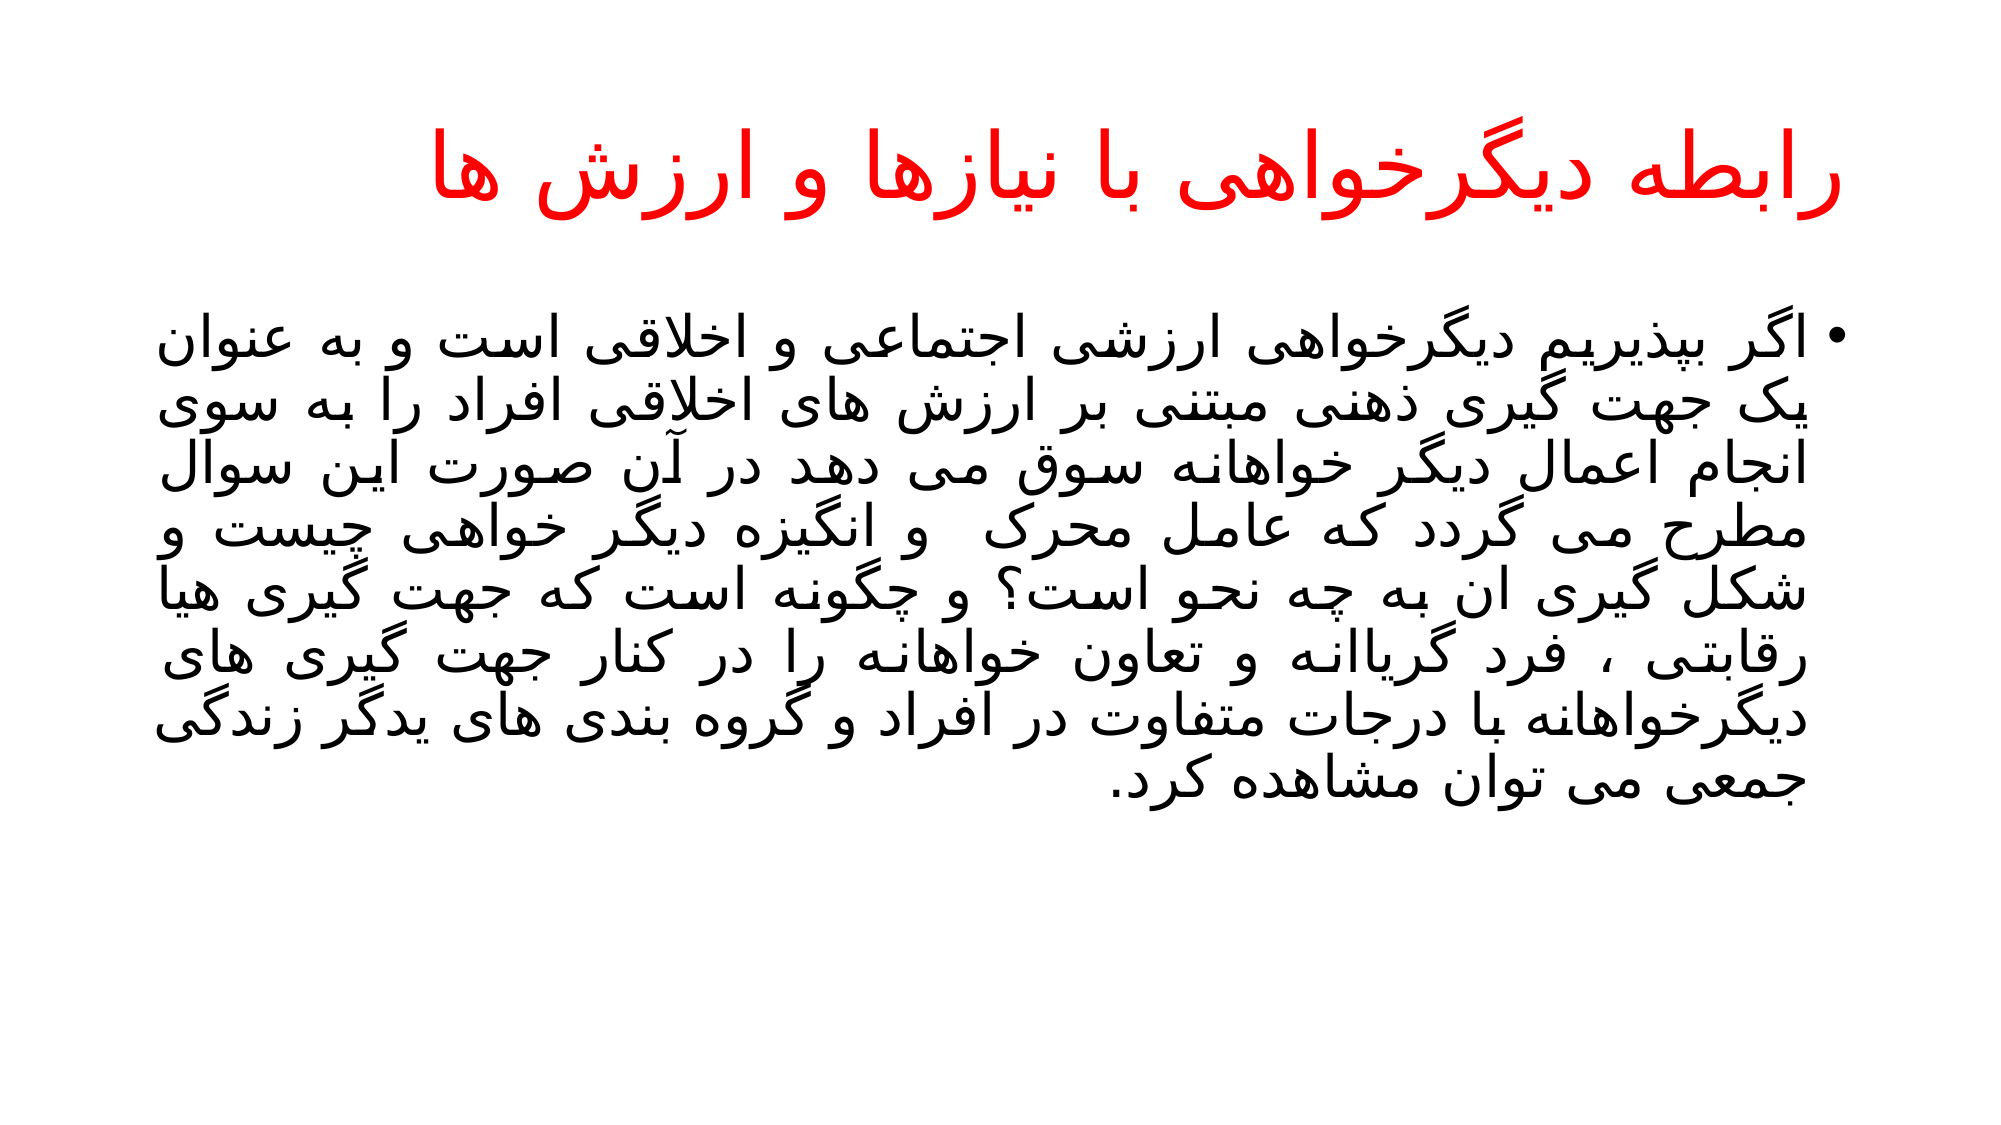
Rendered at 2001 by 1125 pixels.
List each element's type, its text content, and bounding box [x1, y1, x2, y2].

title رابطه دیگرخواهی با نیازها و ارزش ها [137, 59, 1863, 278]
list اگر بپذیریم دیگرخواهی ارزشی اجتماعی و اخلاقی است و به عنوان یک جهت گیری ذهنی مبتنی بر ارزش های اخلاقی افراد را به سوی انجام اعمال دیگر خواهانه سوق می دهد در آن صورت این سوال مطرح می گردد که عامل محرک و انگیزه دیگر خواهی چیست و شکل گیری ان به چه نحو است؟ و چگونه است که جهت گیری هیا رقابتی ، فرد گریاانه و تعاون خواهانه را در کنار جهت گیری های دیگرخواهانه با درجات متفاوت در افراد و گروه بندی های یدگر زندگی جمعی می توان مشاهده کرد. [137, 299, 1863, 1014]
